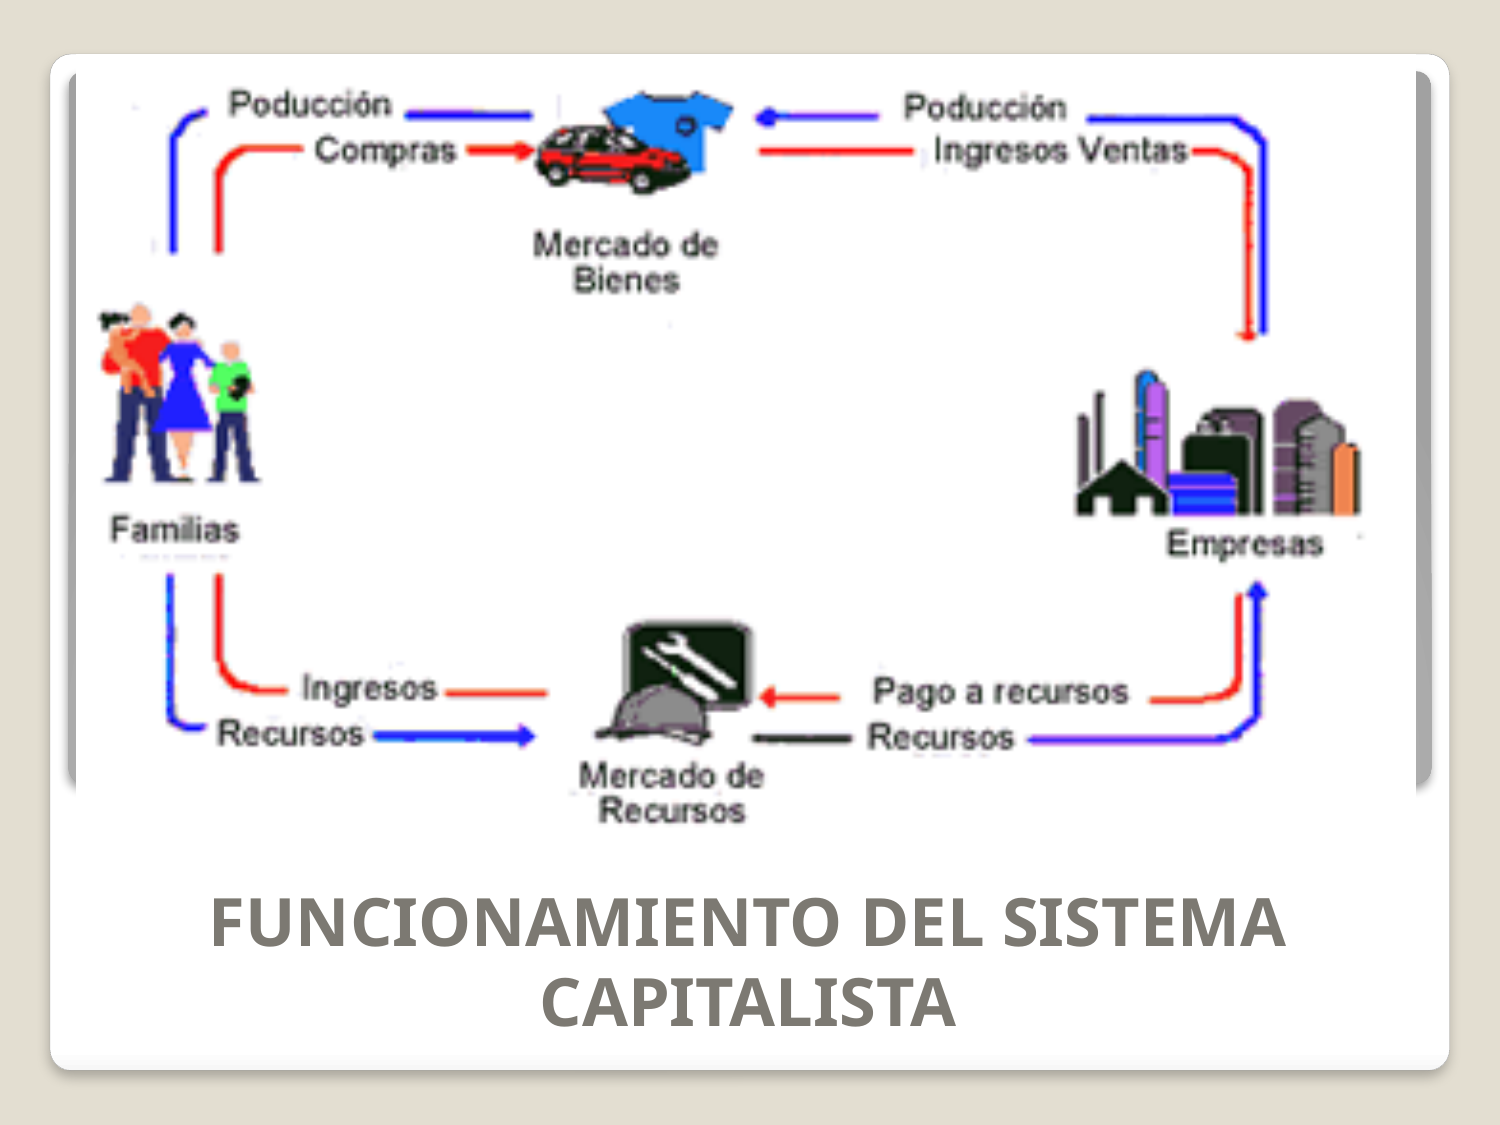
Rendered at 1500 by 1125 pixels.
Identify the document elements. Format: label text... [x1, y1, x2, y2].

picture [76, 54, 1417, 870]
title FUNCIONAMIENTO DEL SISTEMA CAPITALISTA [76, 879, 1420, 1040]
